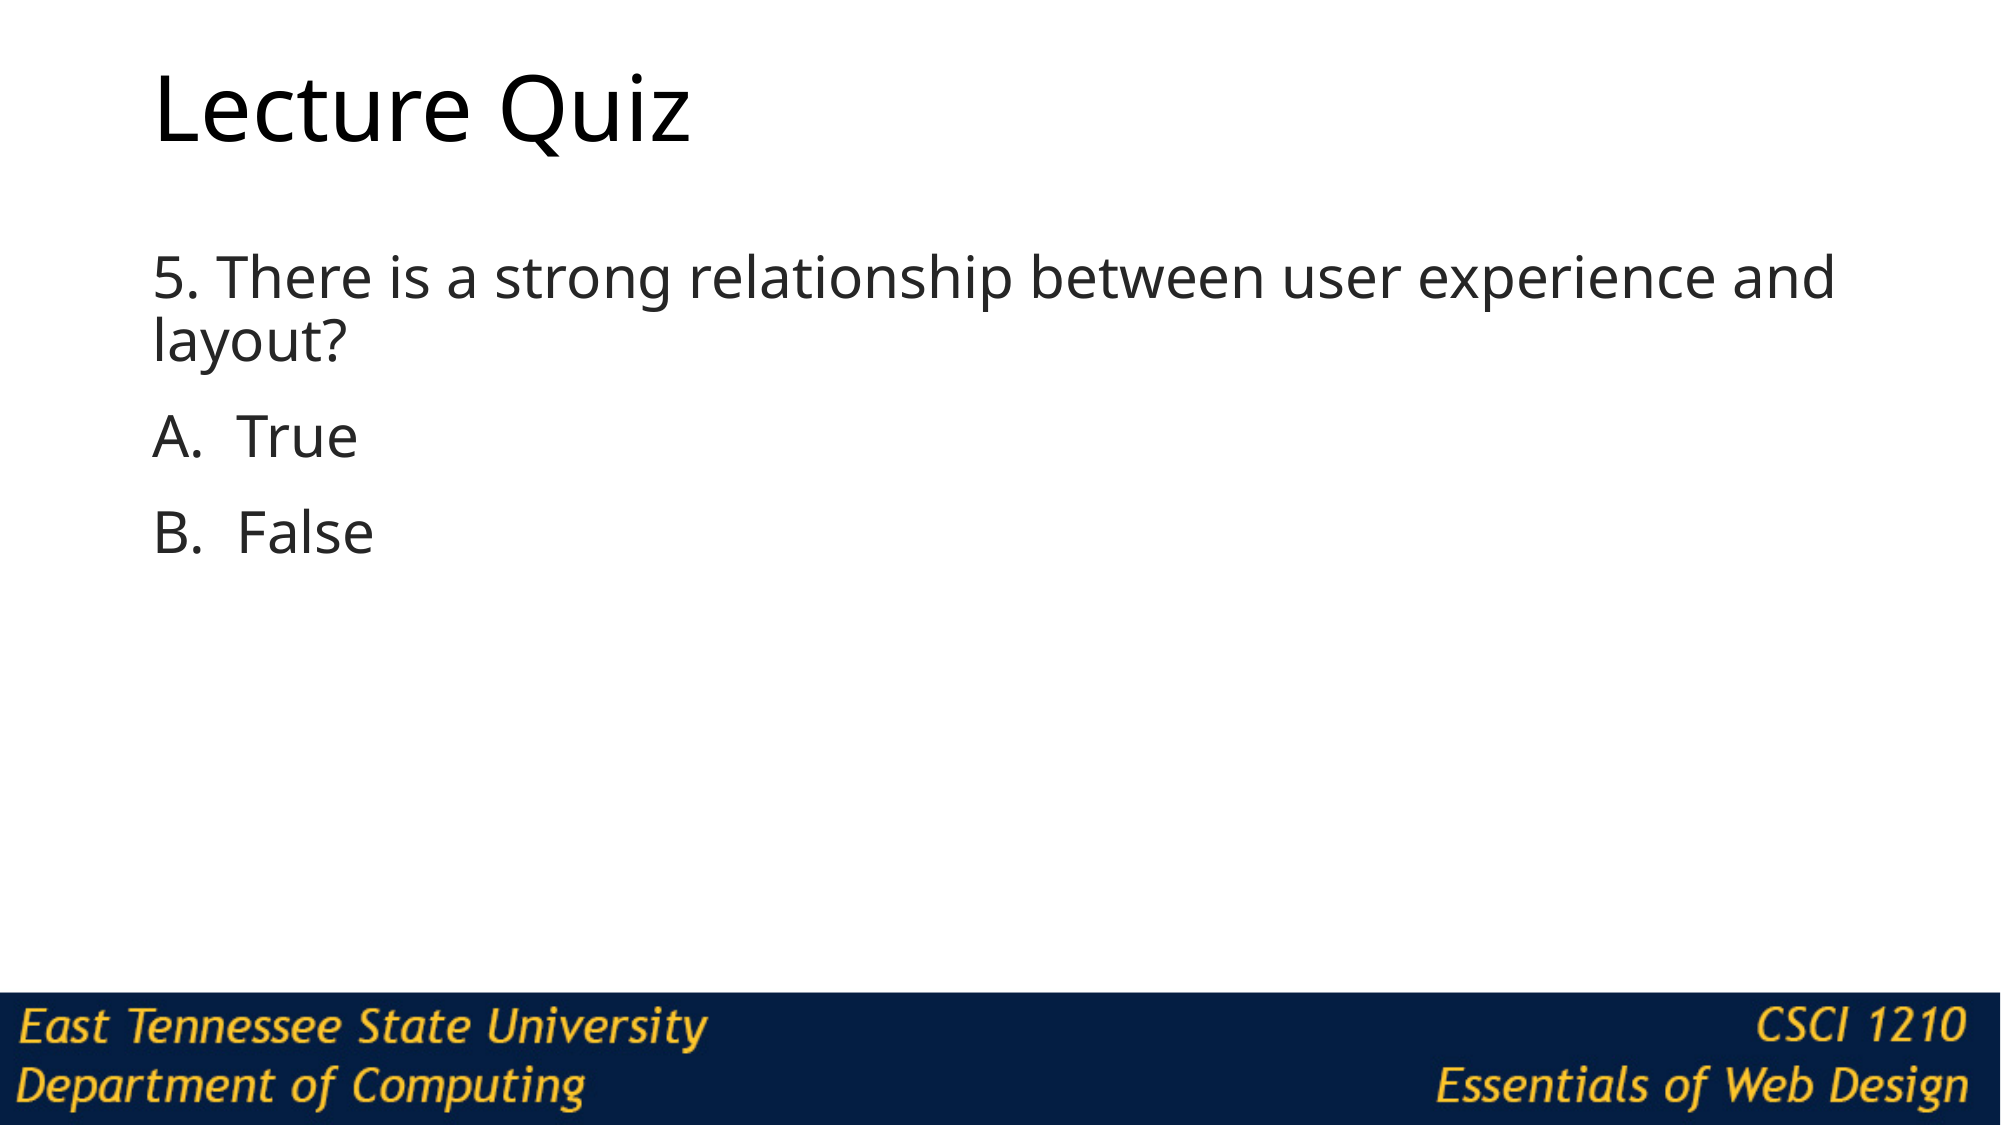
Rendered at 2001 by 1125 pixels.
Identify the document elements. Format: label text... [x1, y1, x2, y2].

list 5. There is a strong relationship between user experience and layout? True False [137, 240, 1940, 953]
title Lecture Quiz [137, 3, 1863, 221]
picture [0, 0, 2001, 1125]
